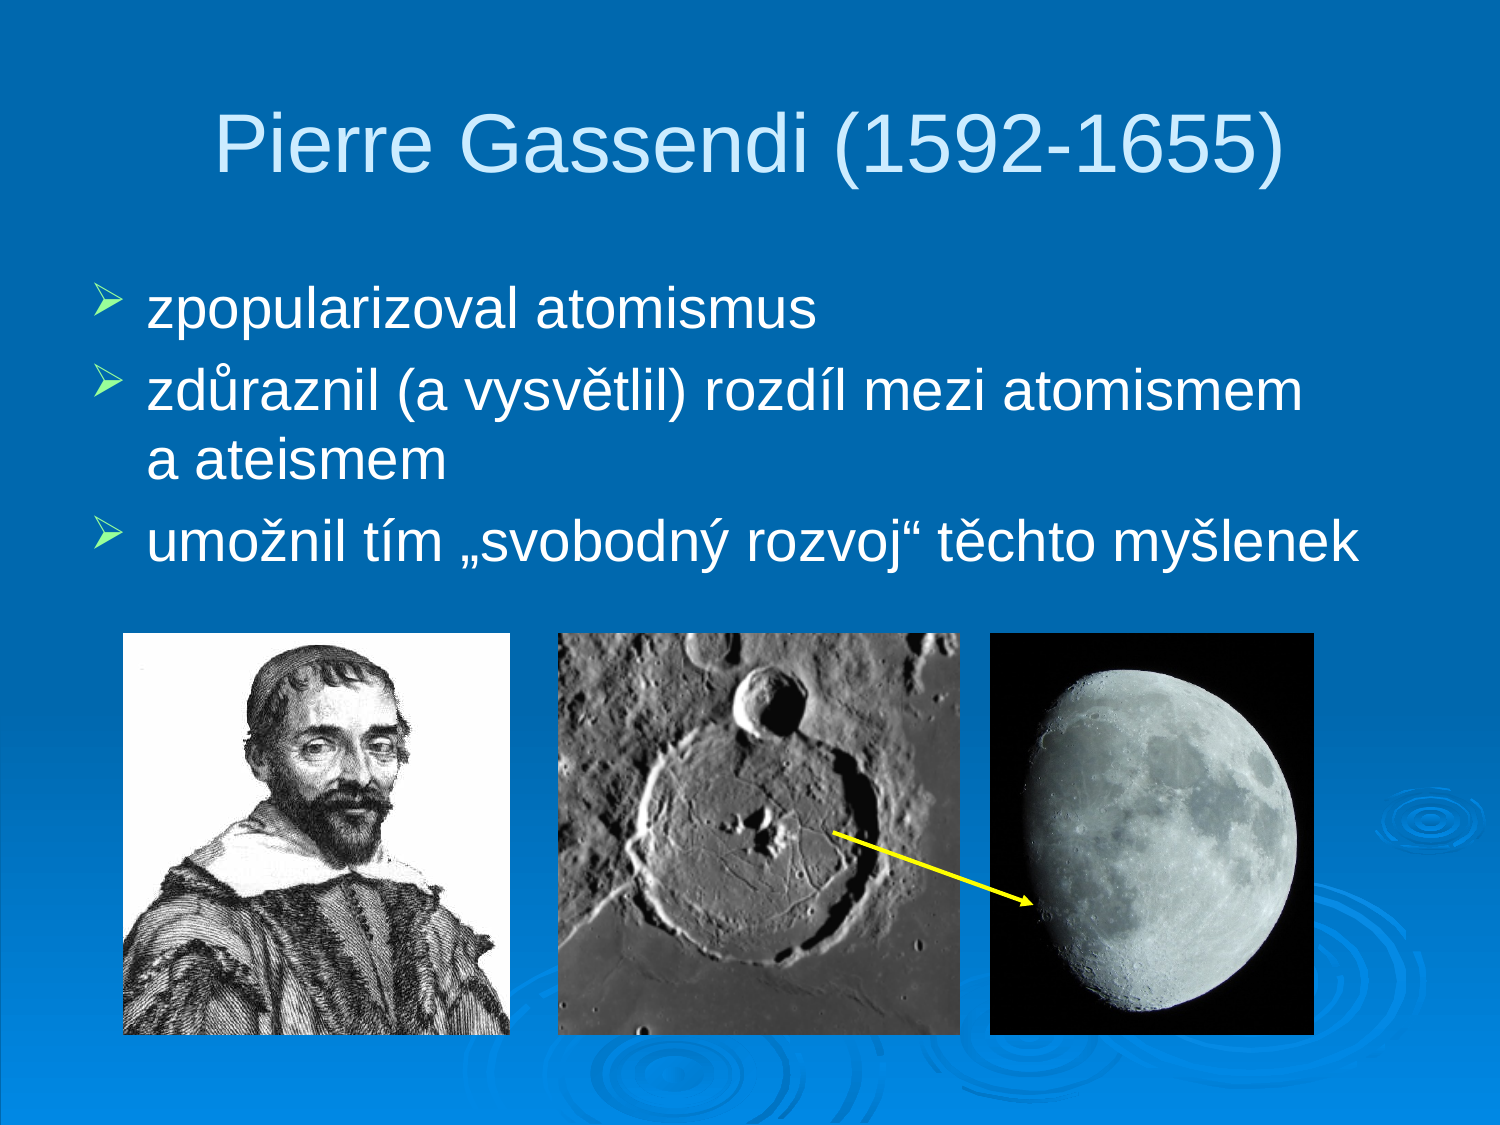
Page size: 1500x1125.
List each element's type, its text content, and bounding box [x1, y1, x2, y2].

picture [123, 632, 510, 1036]
title Pierre Gassendi (1592-1655) [74, 45, 1426, 233]
list zpopularizoval atomismus zdůraznil (a vysvětlil) rozdíl mezi atomismem a ateismem umožnil tím „svobodný rozvoj“ těchto myšlenek [74, 262, 1426, 634]
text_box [832, 831, 1034, 906]
picture [990, 632, 1314, 1036]
picture [557, 632, 961, 1036]
